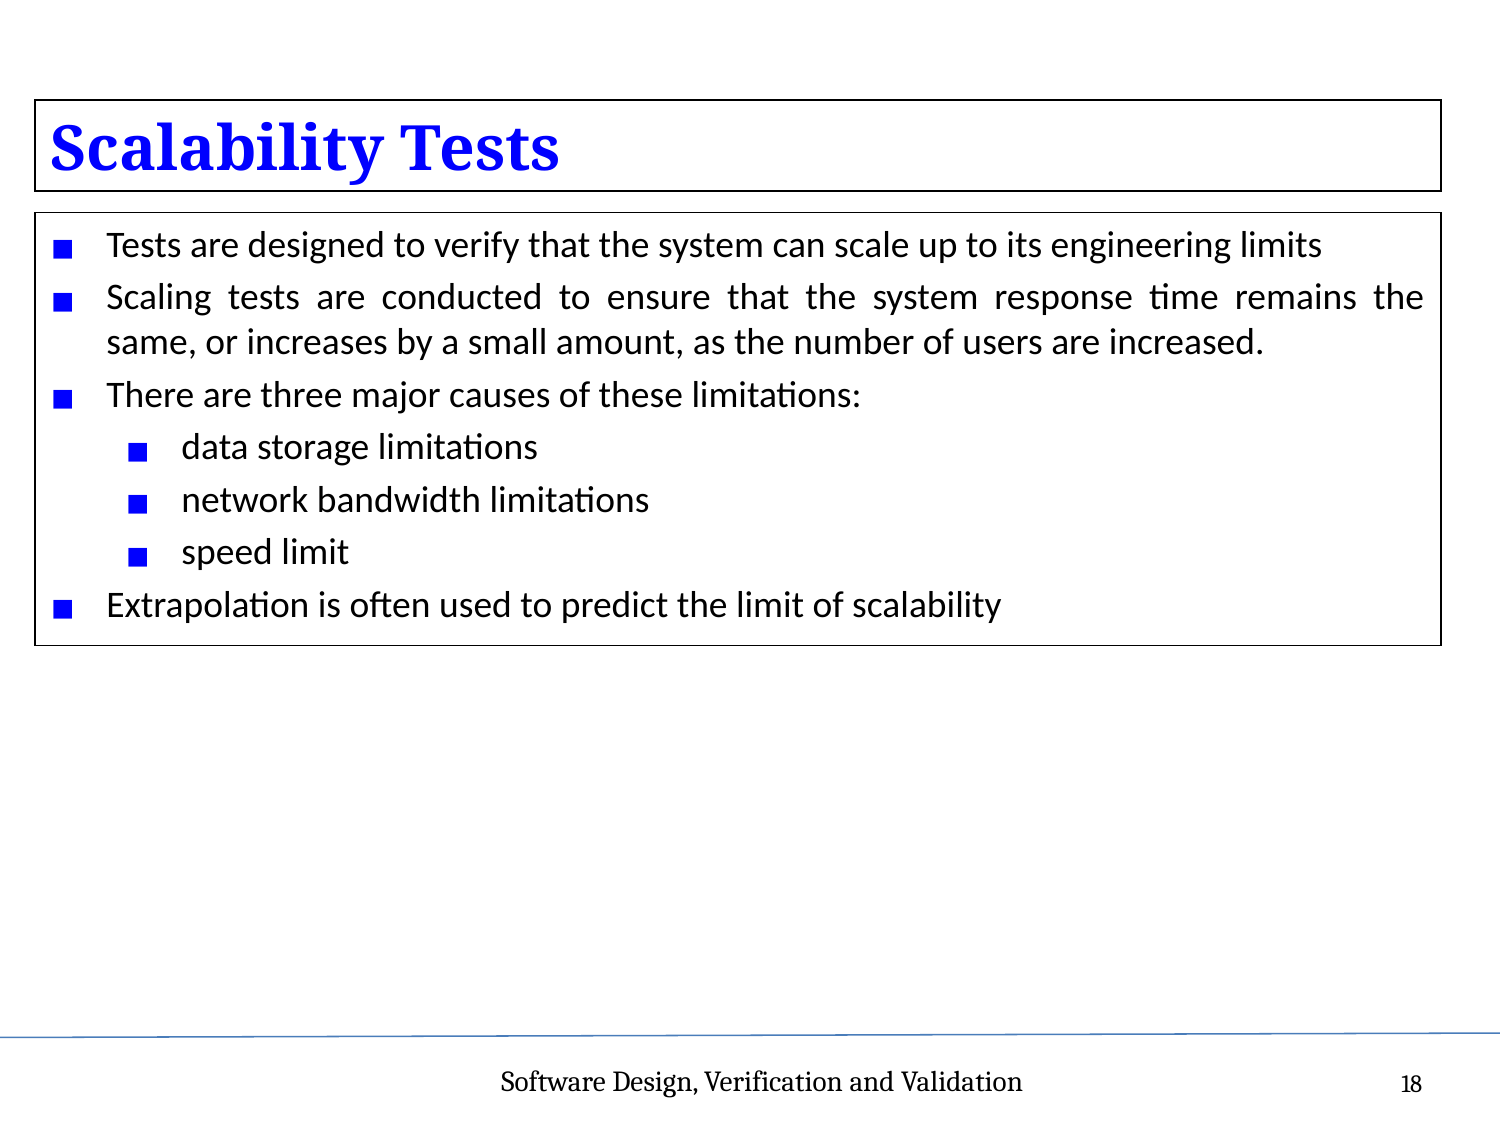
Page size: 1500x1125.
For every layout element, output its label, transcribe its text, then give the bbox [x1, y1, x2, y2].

slide_number 18 [1250, 1052, 1438, 1113]
text_box Scalability Tests [35, 99, 1441, 191]
footer Software Design, Verification and Validation [275, 1047, 1250, 1113]
text_box Tests are designed to verify that the system can scale up to its engineering limits Scaling tests are conducted to ensure that the system response time remains the same, or increases by a small amount, as the number of users are increased. There are three major causes of these limitations: data storage limitations network bandwidth limitations speed limit Extrapolation is often used to predict the limit of scalability [35, 212, 1441, 646]
